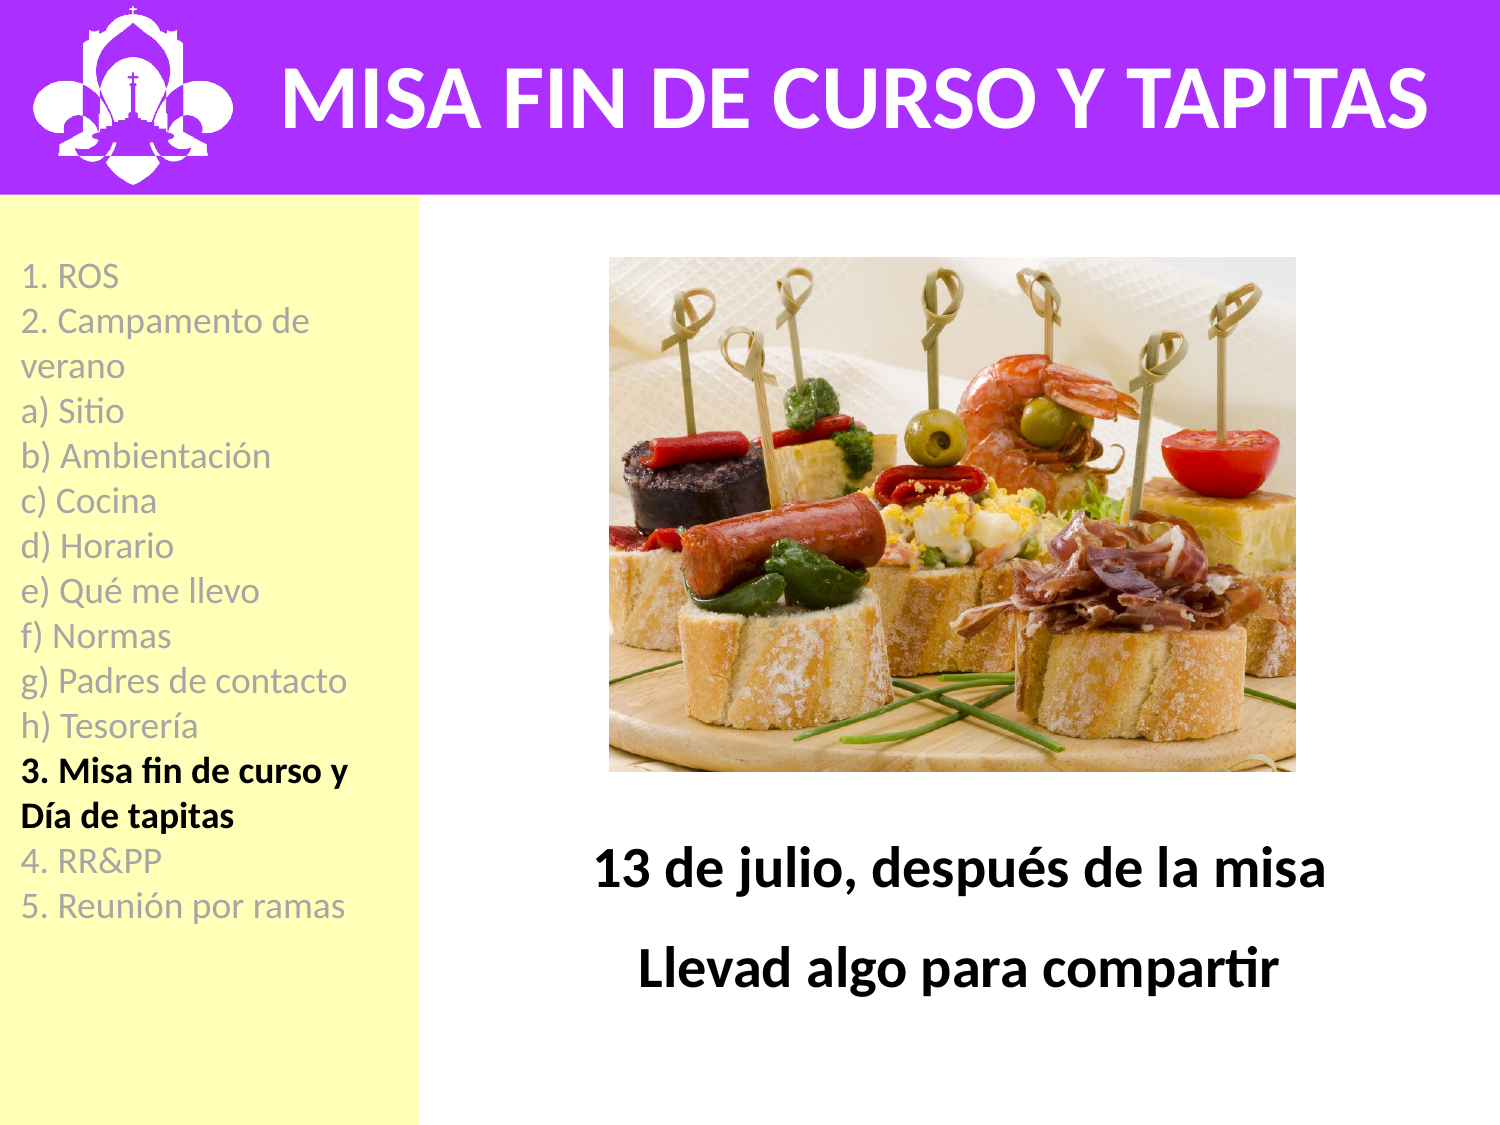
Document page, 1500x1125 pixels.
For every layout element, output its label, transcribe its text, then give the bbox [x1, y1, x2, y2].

text_box [271, 0, 1500, 197]
picture [609, 257, 1296, 773]
text_box [0, 197, 421, 1125]
text_box MISA FIN DE CURSO Y TAPITAS [274, 7, 1477, 176]
text_box 13 de julio, después de la misa Llevad algo para compartir [475, 822, 1444, 1007]
text_box 1. ROS 2. Campamento de verano a) Sitio b) Ambientación c) Cocina d) Horario e) Qué me llevo f) Normas g) Padres de contacto h) Tesorería 3. Misa fin de curso y Día de tapitas 4. RR&PP 5. Reunión por ramas [5, 243, 408, 934]
picture [0, 0, 270, 191]
